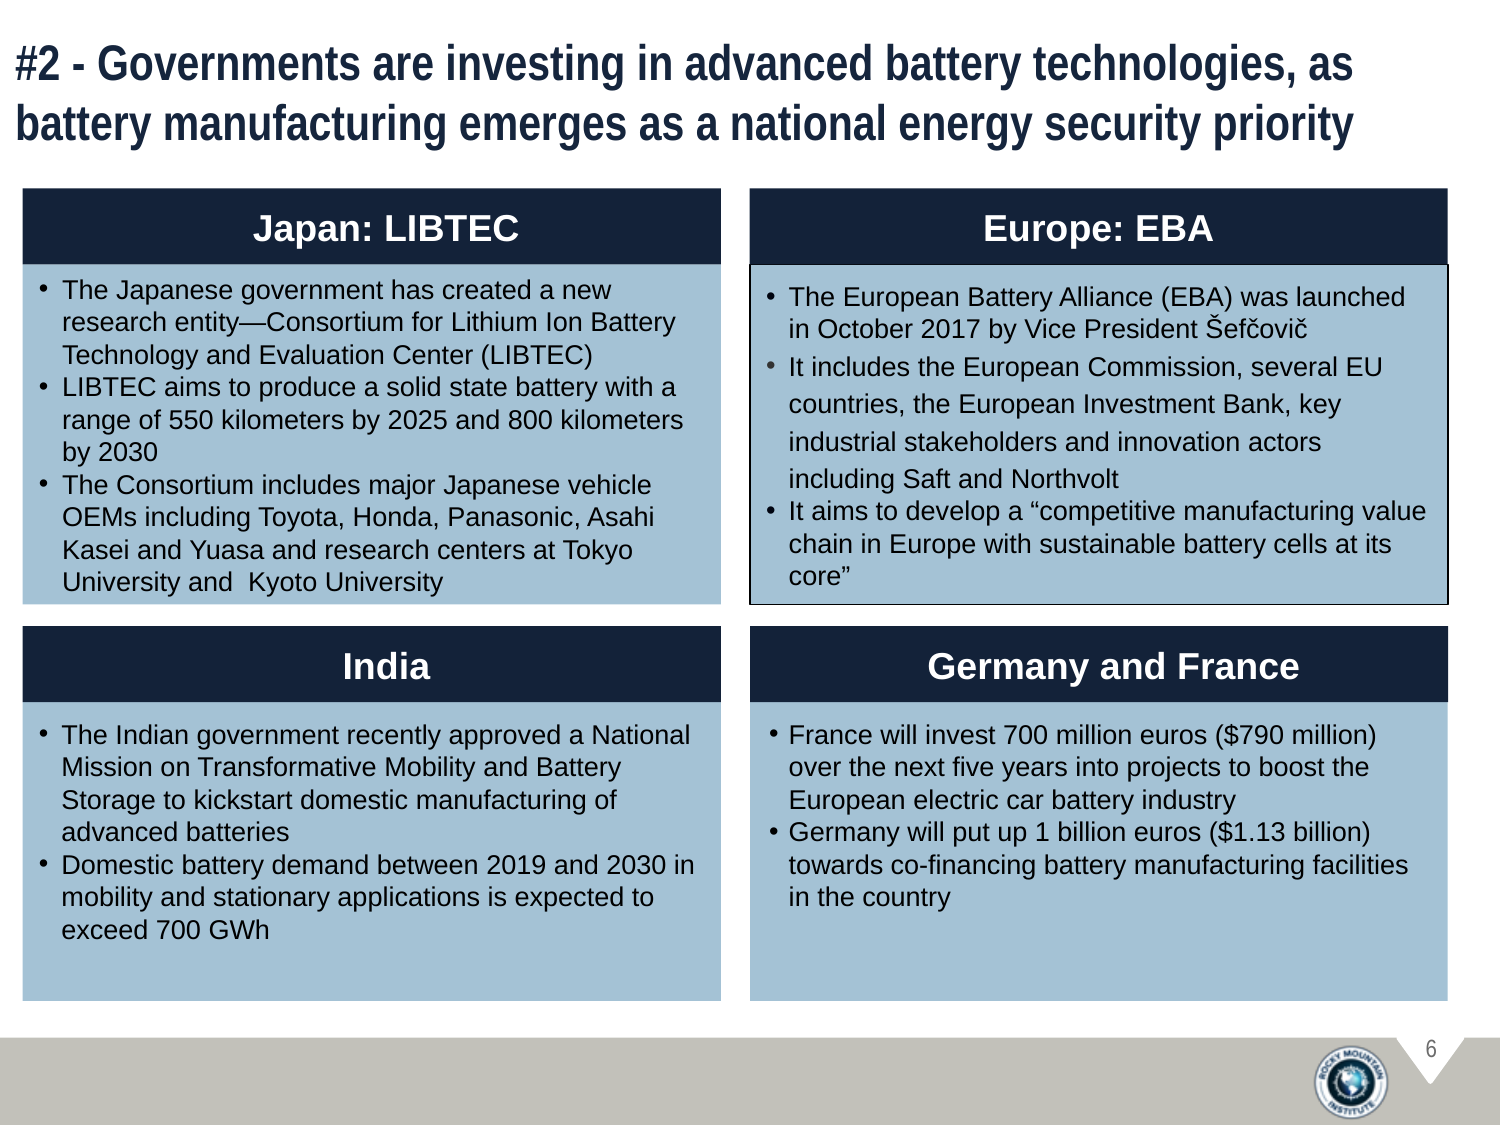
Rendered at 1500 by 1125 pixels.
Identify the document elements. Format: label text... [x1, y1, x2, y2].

list The Japanese government has created a new research entity—Consortium for Lithium Ion Battery Technology and Evaluation Center (LIBTEC) LIBTEC aims to produce a solid state battery with a range of 550 kilometers by 2025 and 800 kilometers by 2030 The Consortium includes major Japanese vehicle OEMs including Toyota, Honda, Panasonic, Asahi Kasei and Yuasa and research centers at Tokyo University and Kyoto University [22, 265, 721, 605]
text_box India [22, 626, 721, 703]
text_box Japan: LIBTEC [22, 188, 721, 265]
list France will invest 700 million euros ($790 million) over the next five years into projects to boost the European electric car battery industry Germany will put up 1 billion euros ($1.13 billion) towards co-financing battery manufacturing facilities in the country [750, 703, 1448, 1001]
text_box Europe: EBA [749, 188, 1448, 265]
list The European Battery Alliance (EBA) was launched in October 2017 by Vice President Šefčovič It includes the European Commission, several EU countries, the European Investment Bank, key industrial stakeholders and innovation actors including Saft and Northvolt It aims to develop a “competitive manufacturing value chain in Europe with sustainable battery cells at its core” [750, 265, 1448, 605]
text_box Germany and France [750, 626, 1449, 703]
title #2 - Governments are investing in advanced battery technologies, as battery manufacturing emerges as a national energy security priority [0, 41, 1380, 139]
list The Indian government recently approved a National Mission on Transformative Mobility and Battery Storage to kickstart domestic manufacturing of advanced batteries Domestic battery demand between 2019 and 2030 in mobility and stationary applications is expected to exceed 700 GWh [22, 703, 721, 1001]
picture [1308, 1035, 1393, 1125]
